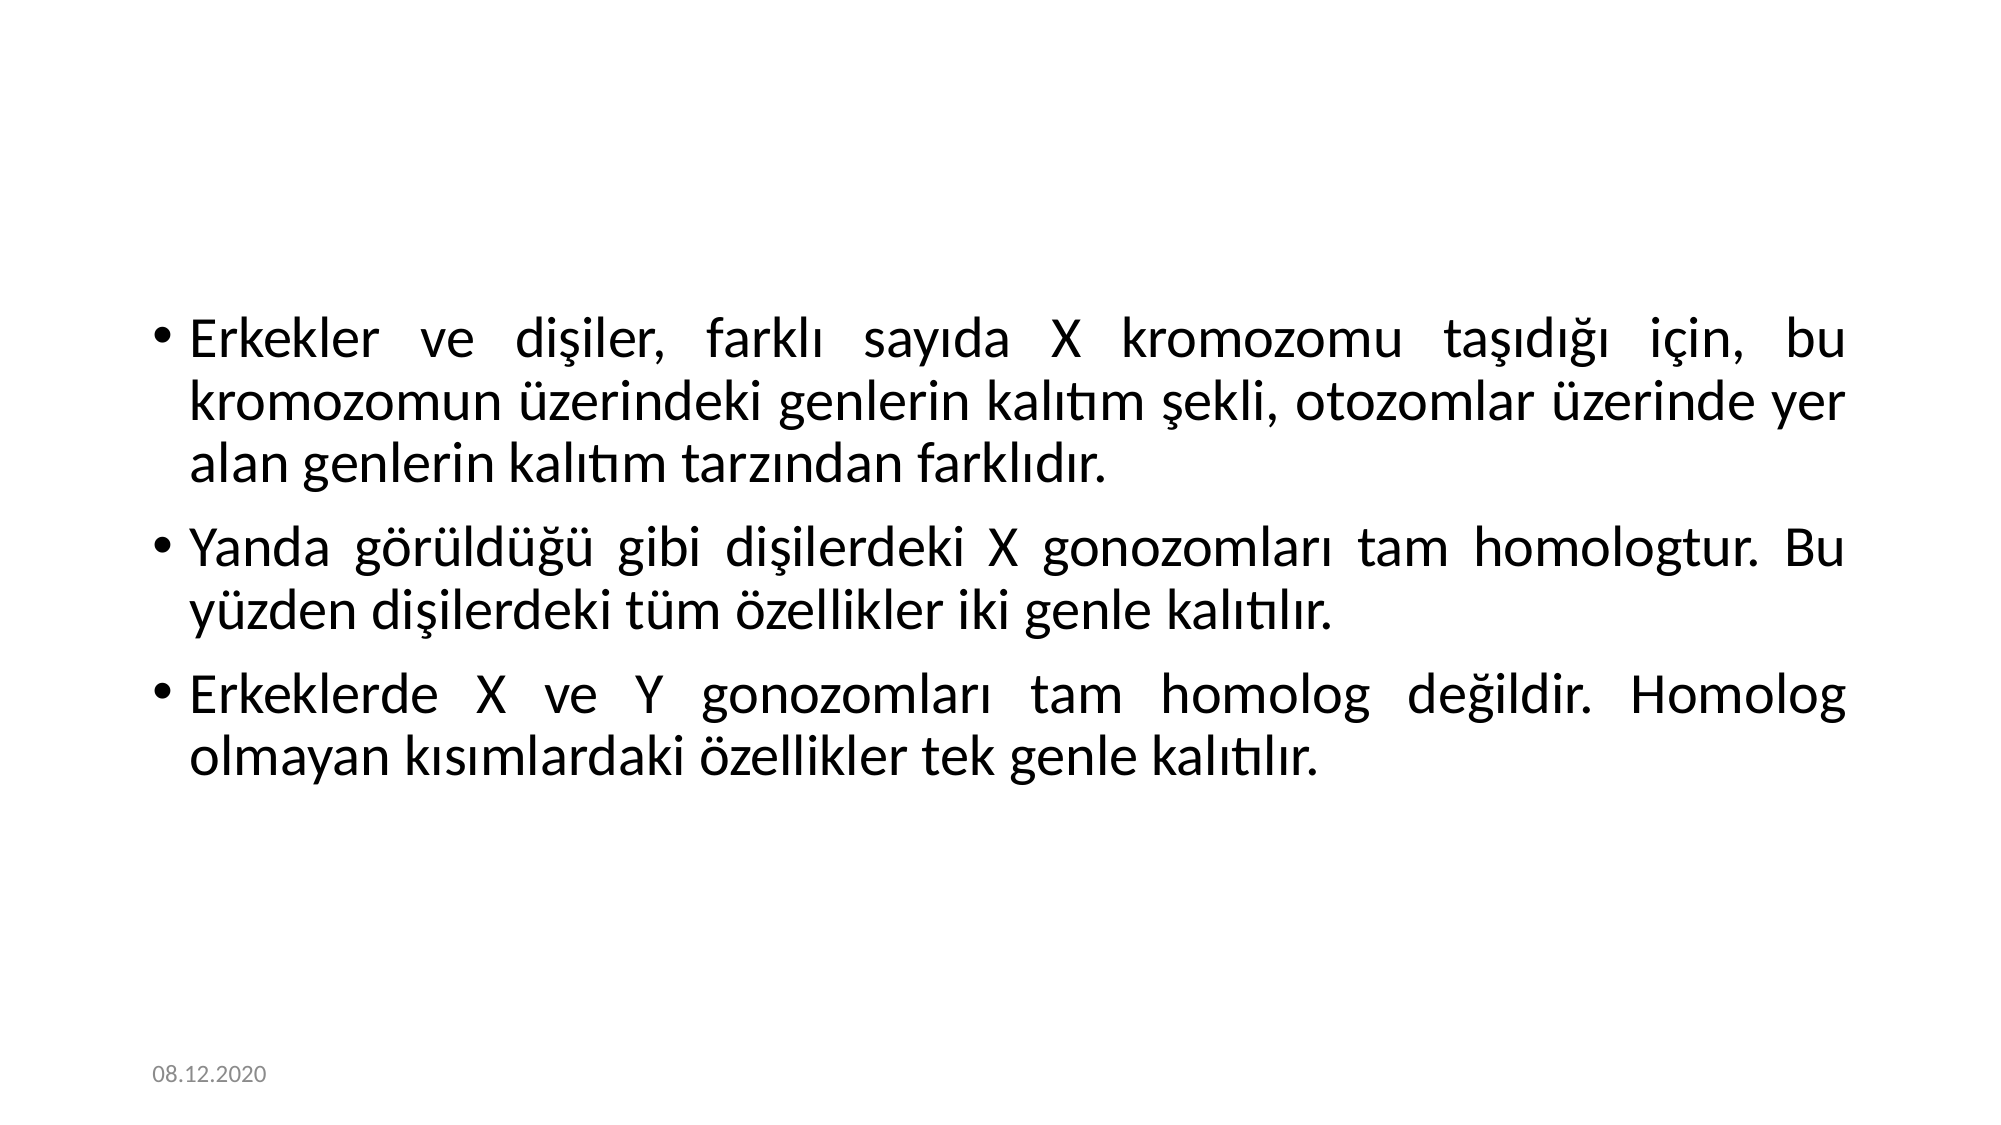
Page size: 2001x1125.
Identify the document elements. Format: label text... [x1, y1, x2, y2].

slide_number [137, 1042, 588, 1103]
list Erkekler ve dişiler, farklı sayıda X kromozomu taşıdığı için, bu kromozomun üzerindeki genlerin kalıtım şekli, otozomlar üzerinde yer alan genlerin kalıtım tarzından farklıdır. Yanda görüldüğü gibi dişilerdeki X gonozomları tam homologtur. Bu yüzden dişilerdeki tüm özellikler iki genle kalıtılır. Erkeklerde X ve Y gonozomları tam homolog değildir. Homolog olmayan kısımlardaki özellikler tek genle kalıtılır. [137, 299, 1863, 1014]
